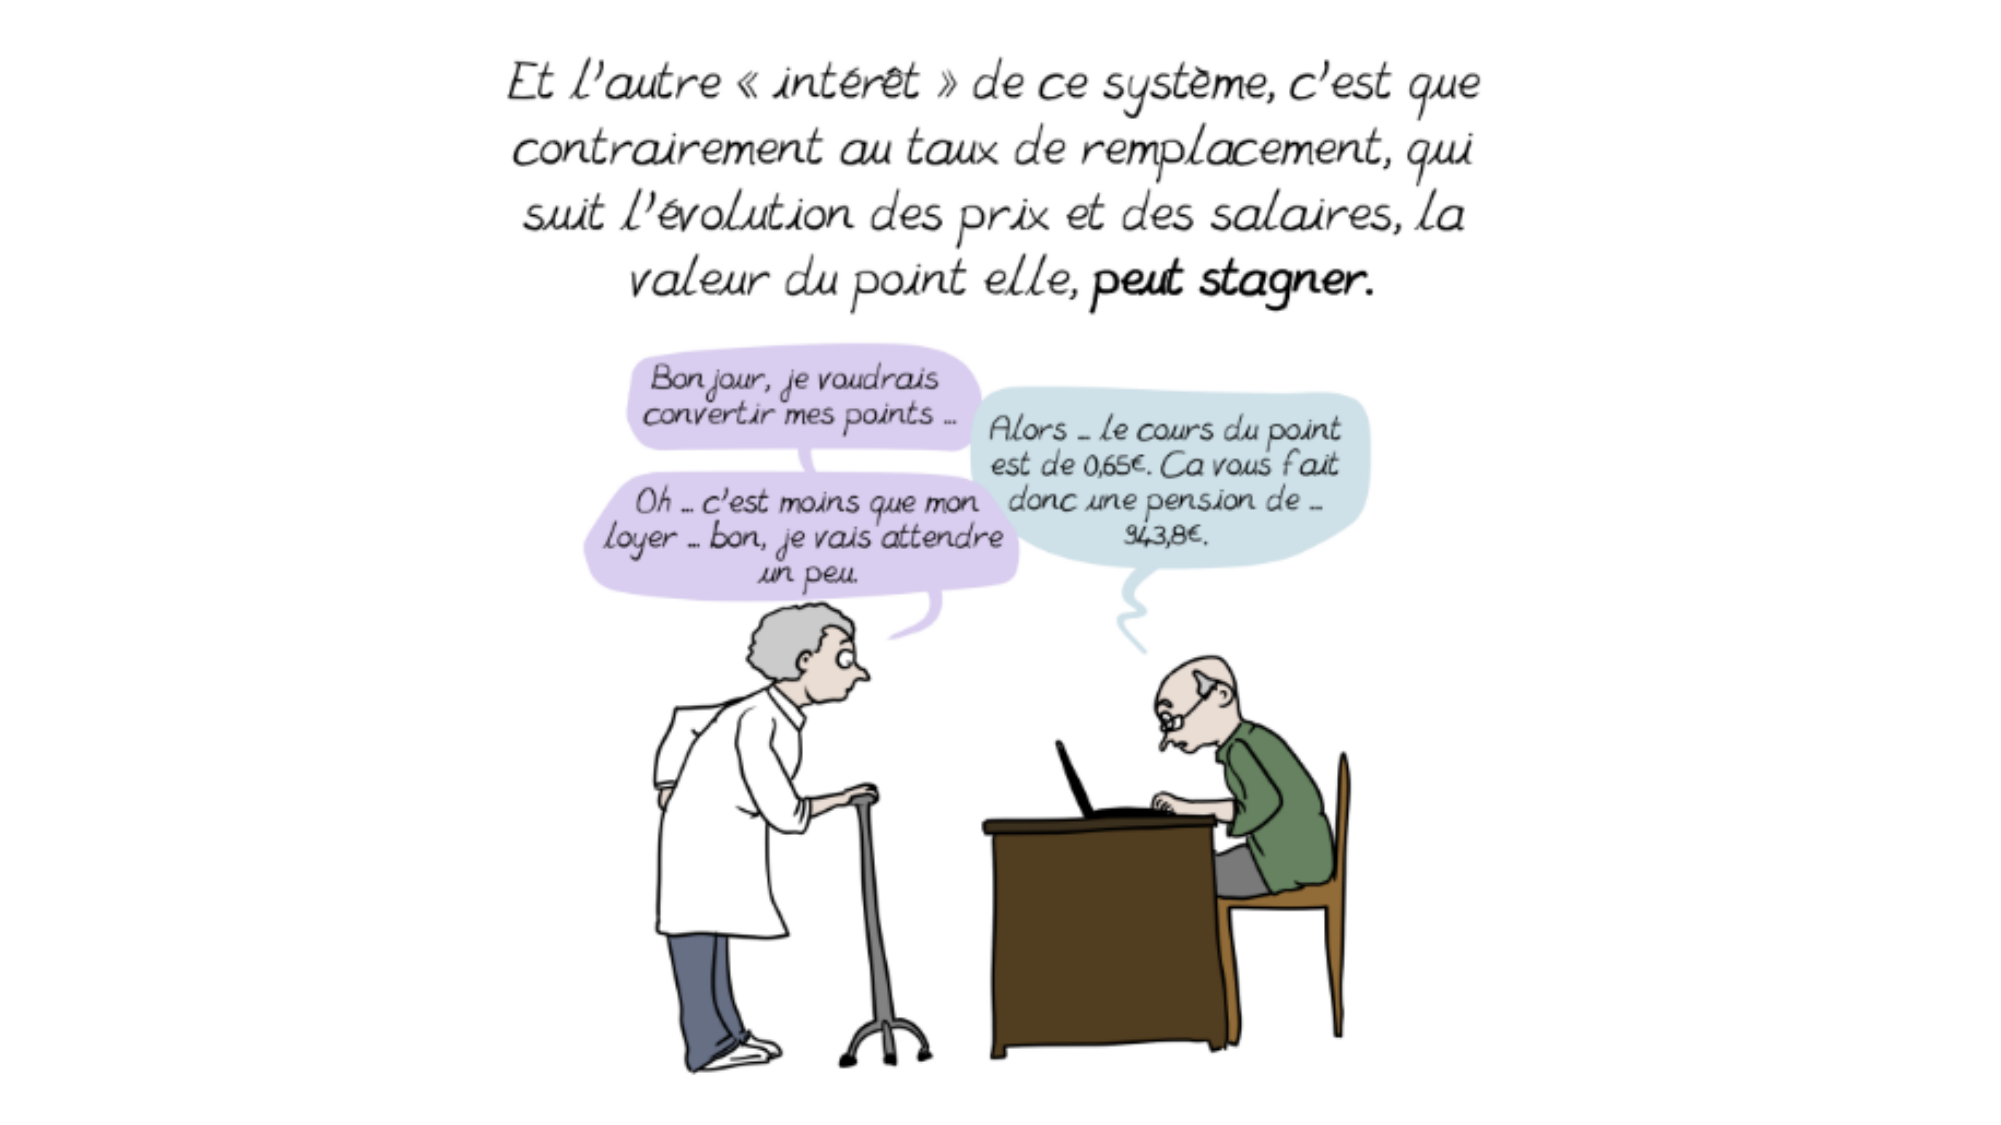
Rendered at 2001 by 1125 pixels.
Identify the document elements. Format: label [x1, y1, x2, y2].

picture [473, 35, 1524, 1086]
